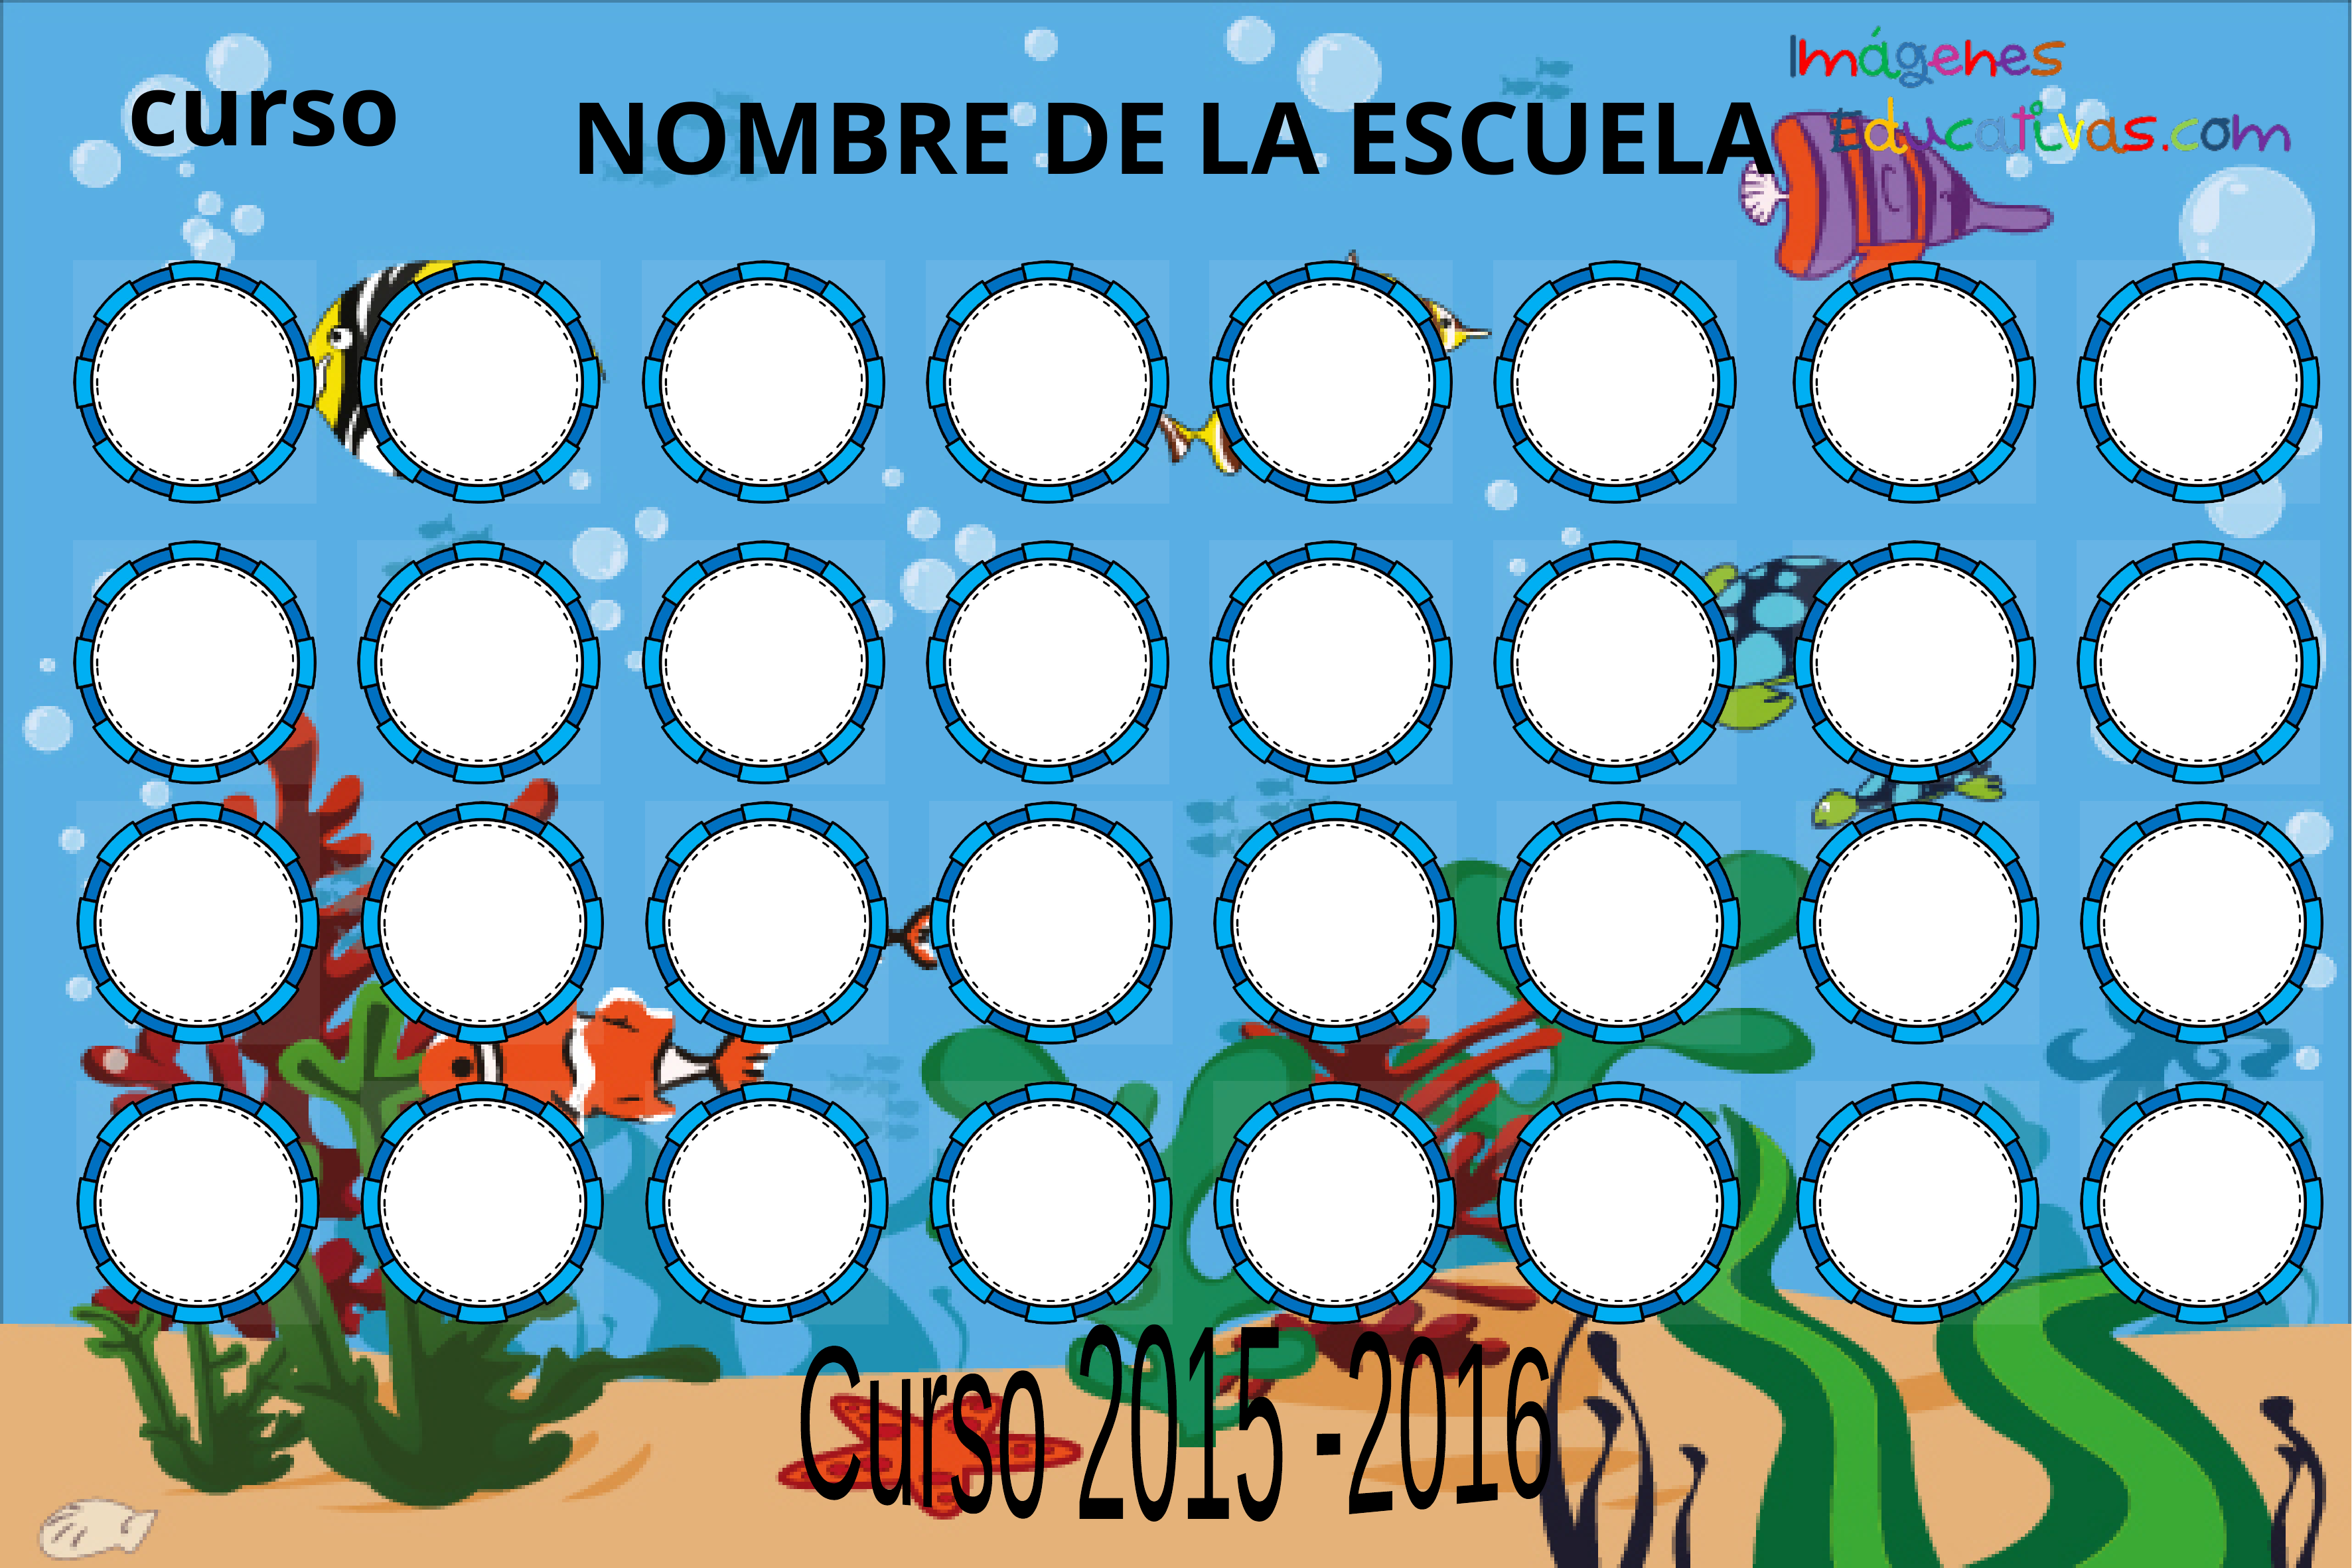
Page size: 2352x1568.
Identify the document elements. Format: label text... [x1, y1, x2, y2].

text_box NOMBRE DE LA ESCUELA [516, 49, 1832, 206]
picture [0, 0, 2352, 1568]
text_box curso [0, 21, 529, 178]
